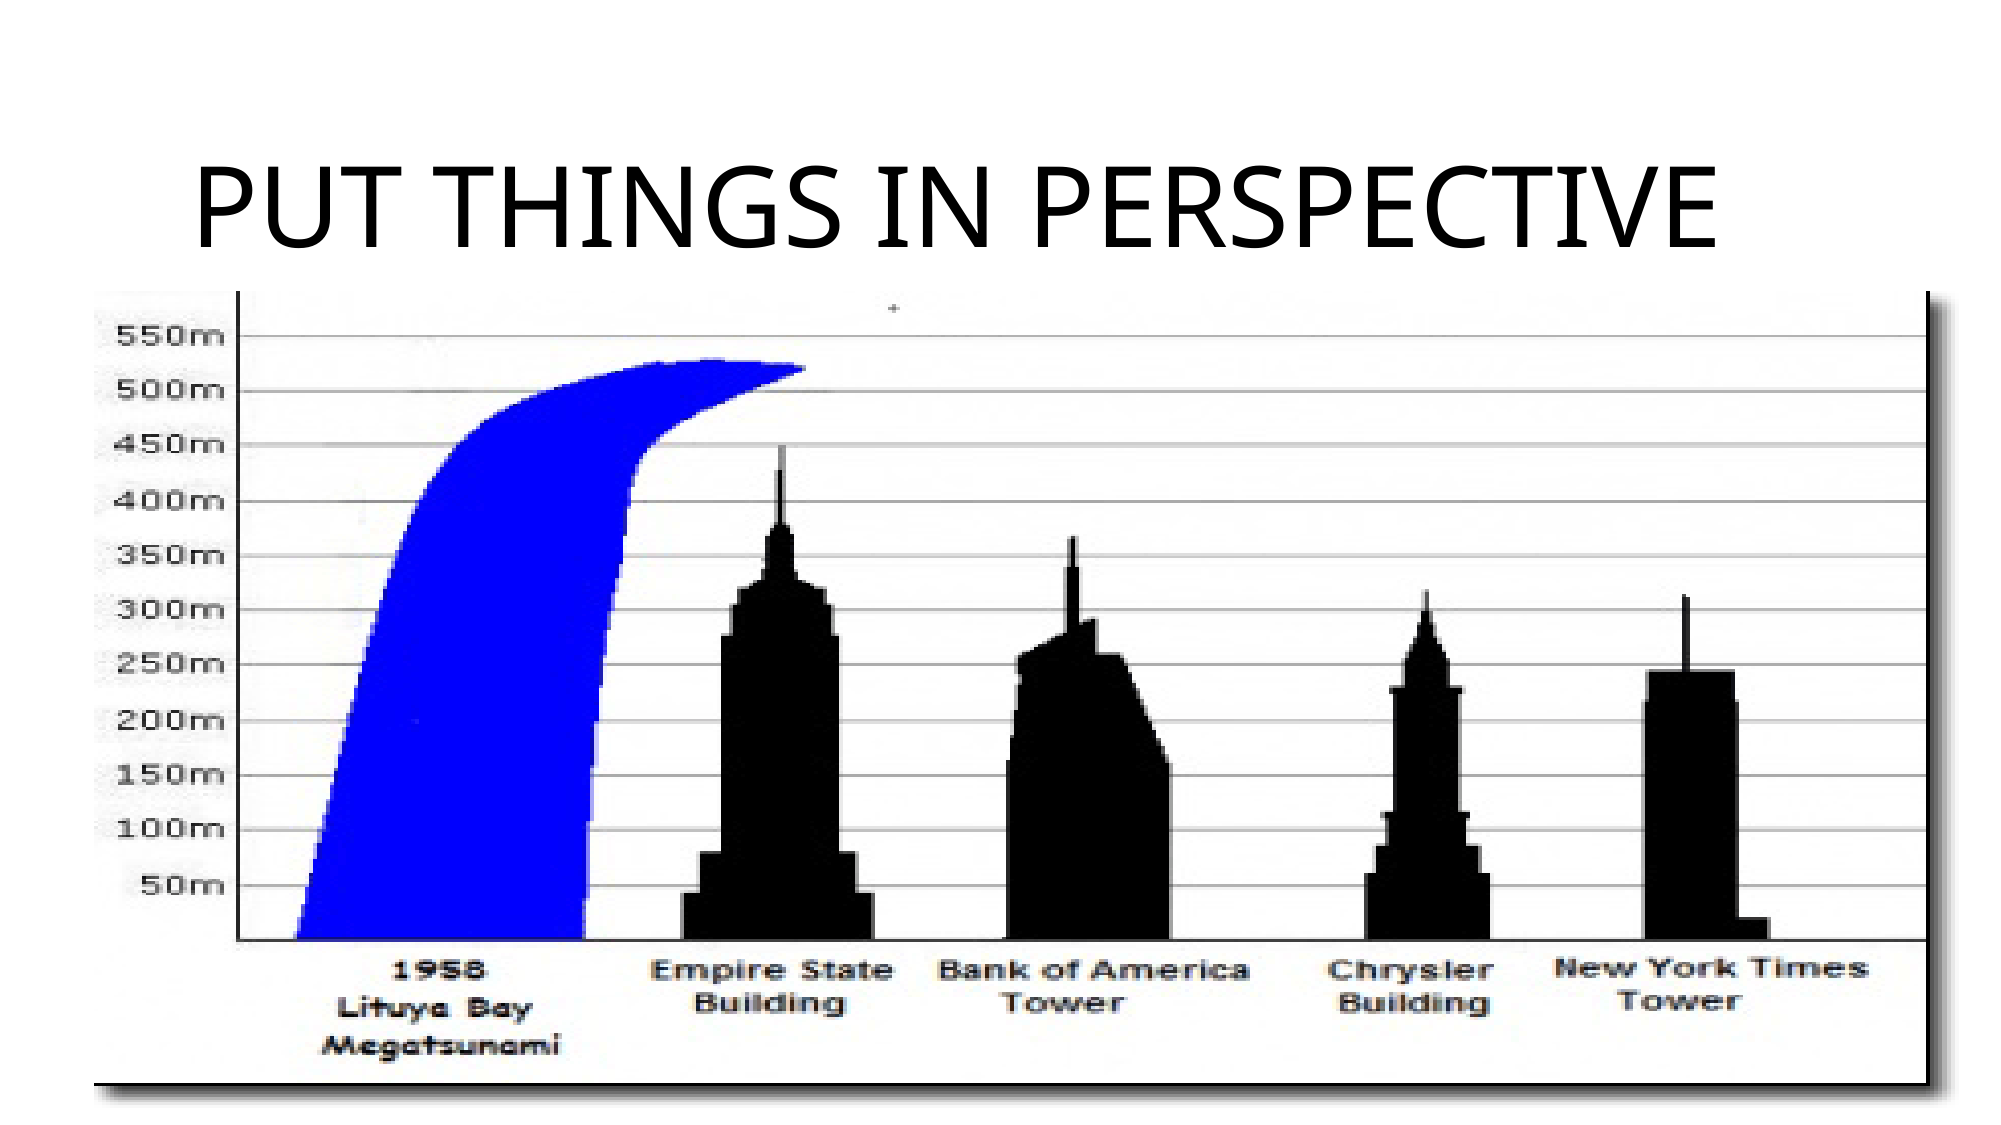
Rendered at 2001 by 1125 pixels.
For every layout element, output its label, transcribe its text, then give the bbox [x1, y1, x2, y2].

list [95, 293, 1998, 1123]
title Put things in perspective [175, 79, 1826, 291]
